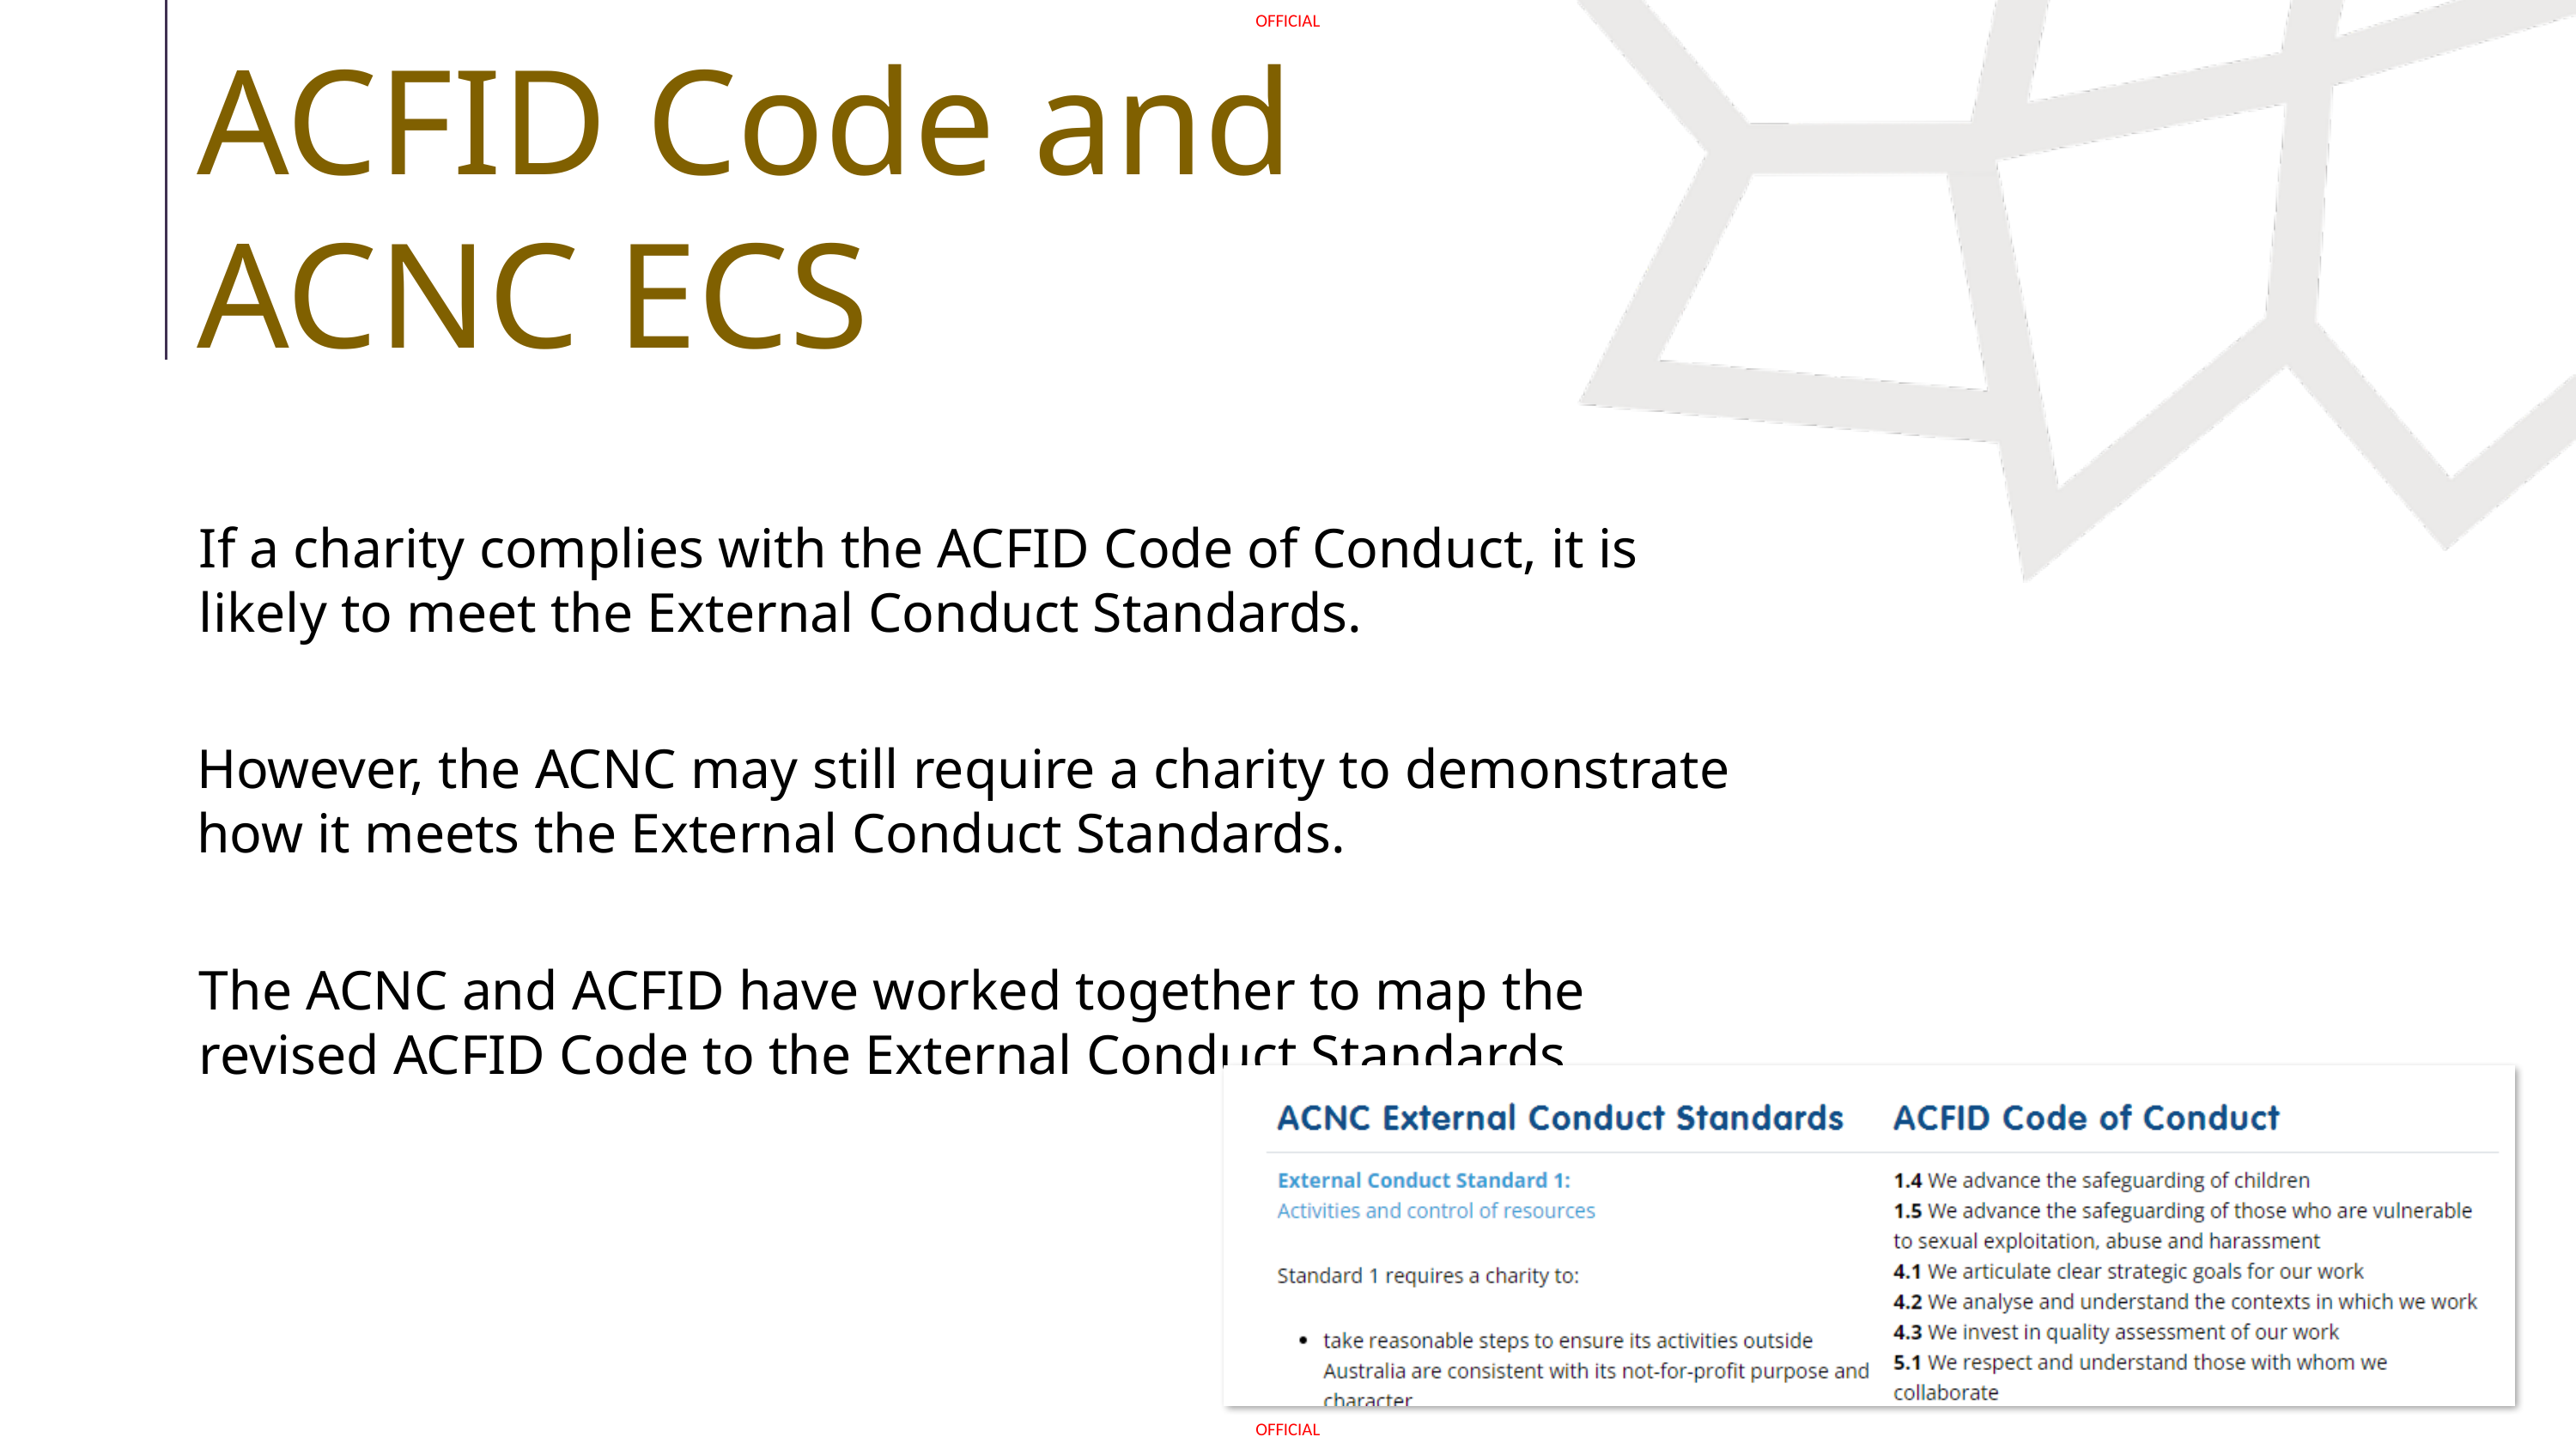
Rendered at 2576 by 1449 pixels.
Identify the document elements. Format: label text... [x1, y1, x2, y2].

text_box However, the ACNC may still require a charity to demonstrate how it meets the External Conduct Standards. [184, 728, 1769, 870]
picture [1223, 1065, 2515, 1406]
text_box ACFID Code and ACNC ECS [184, 22, 1509, 384]
picture [1577, 0, 2576, 583]
text_box If a charity complies with the ACFID Code of Conduct, it is likely to meet the External Conduct Standards. [186, 507, 1771, 649]
text_box The ACNC and ACFID have worked together to map the revised ACFID Code to the External Conduct Standards. [186, 949, 1771, 1091]
